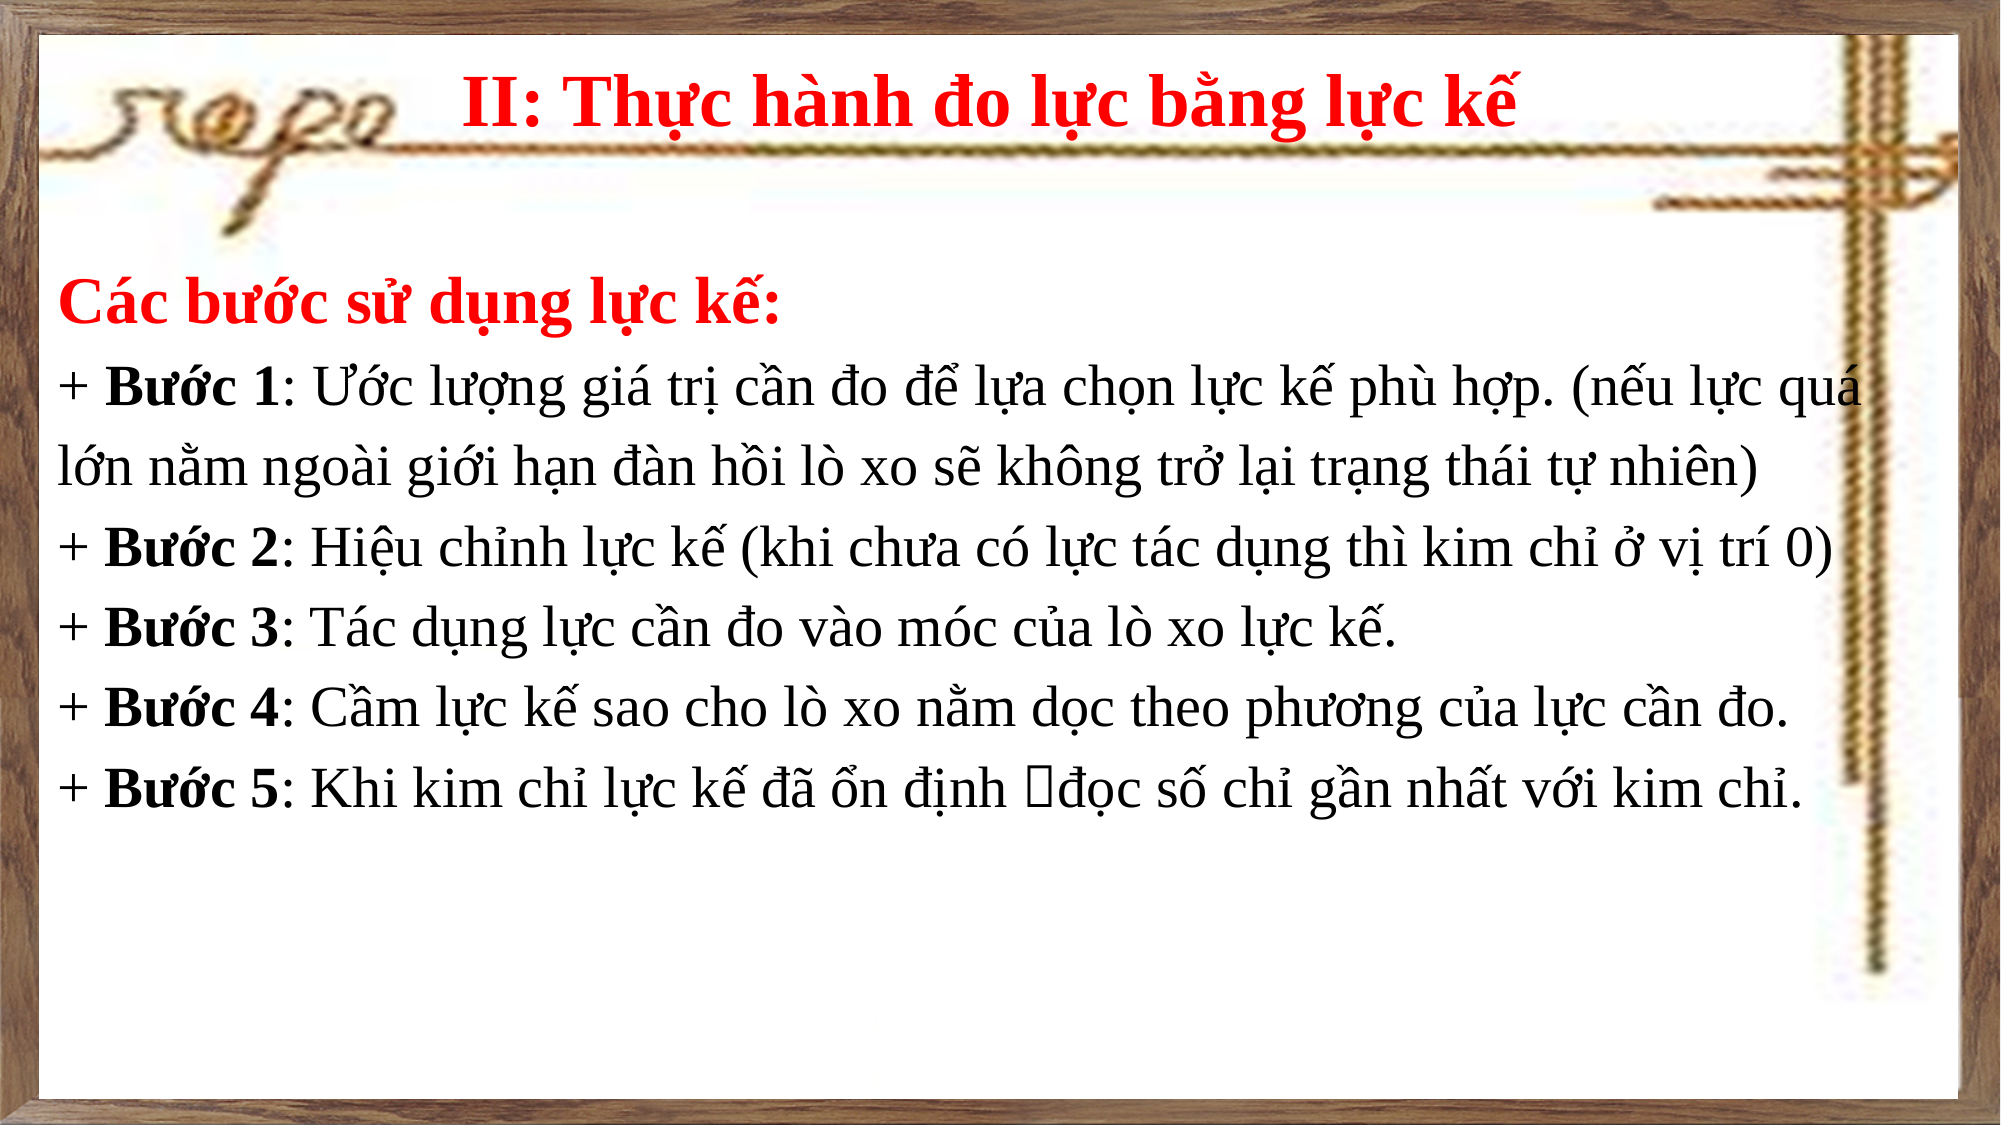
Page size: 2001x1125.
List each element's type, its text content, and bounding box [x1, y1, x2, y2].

picture [0, 0, 2001, 1125]
text_box II: Thực hành đo lực bằng lực kế [417, 30, 1583, 35]
